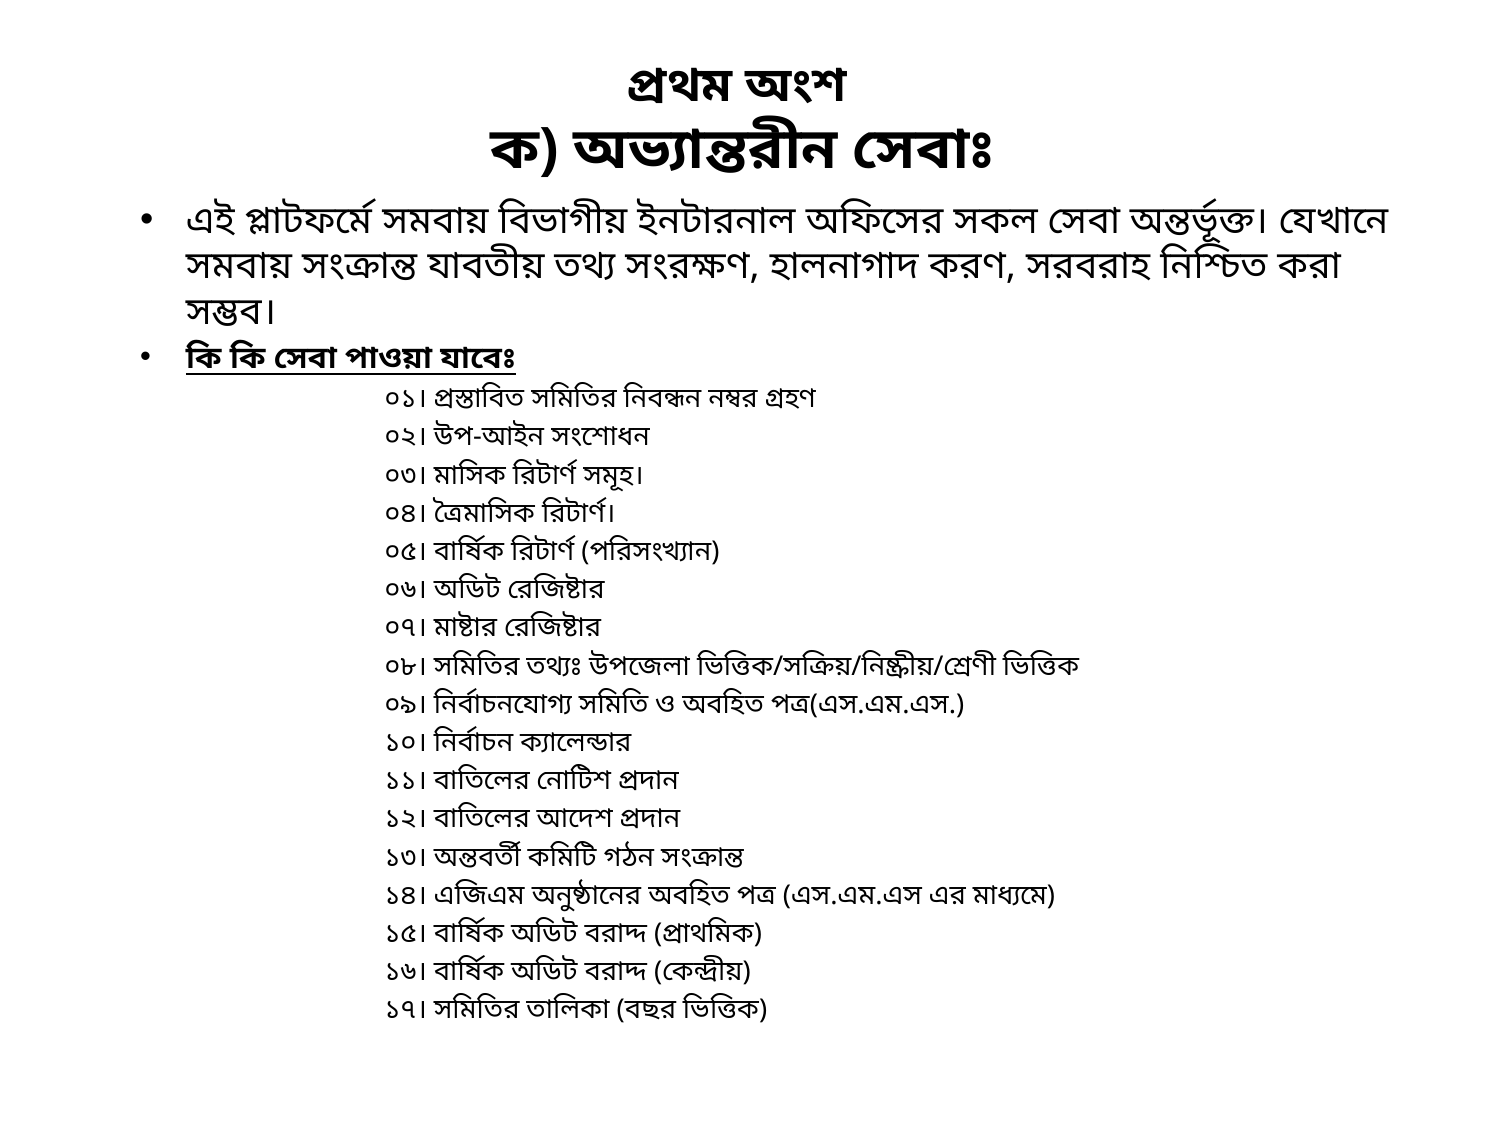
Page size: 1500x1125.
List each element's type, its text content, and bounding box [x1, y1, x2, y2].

list এই প্লাটফর্মে সমবায় বিভাগীয় ইনটারনাল অফিসের সকল সেবা অন্তর্ভূক্ত। যেখানে সমবায় সংক্রান্ত যাবতীয় তথ্য সংরক্ষণ, হালনাগাদ করণ, সরবরাহ নিশ্চিত করা সম্ভব। কি কি সেবা পাওয়া যাবেঃ ০১। প্রস্তাবিত সমিতির নিবন্ধন নম্বর গ্রহণ ০২। উপ-আইন সংশোধন ০৩। মাসিক রিটার্ণ সমূহ। ০৪। ত্রৈমাসিক রিটার্ণ। ০৫। বার্ষিক রিটার্ণ (পরিসংখ্যান) ০৬। অডিট রেজিষ্টার ০৭। মাষ্টার রেজিষ্টার ০৮। সমিতির তথ্যঃ উপজেলা ভিত্তিক/সক্রিয়/নিষ্ক্রীয়/শ্রেণী ভিত্তিক ০৯। নির্বাচনযোগ্য সমিতি ও অবহিত পত্র(এস.এম.এস.) ১০। নির্বাচন ক্যালেন্ডার ১১। বাতিলের নোটিশ প্রদান ১২। বাতিলের আদেশ প্রদান ১৩। অন্তবর্তী কমিটি গঠন সংক্রান্ত ১৪। এজিএম অনুষ্ঠানের অবহিত পত্র (এস.এম.এস এর মাধ্যমে) ১৫। বার্ষিক অডিট বরাদ্দ (প্রাথমিক) ১৬। বার্ষিক অডিট বরাদ্দ (কেন্দ্রীয়) ১৭। সমিতির তালিকা (বছর ভিত্তিক) [125, 187, 1425, 1038]
title প্রথম অংশ ক) অভ্যান্তরীন সেবাঃ [75, 45, 1425, 188]
